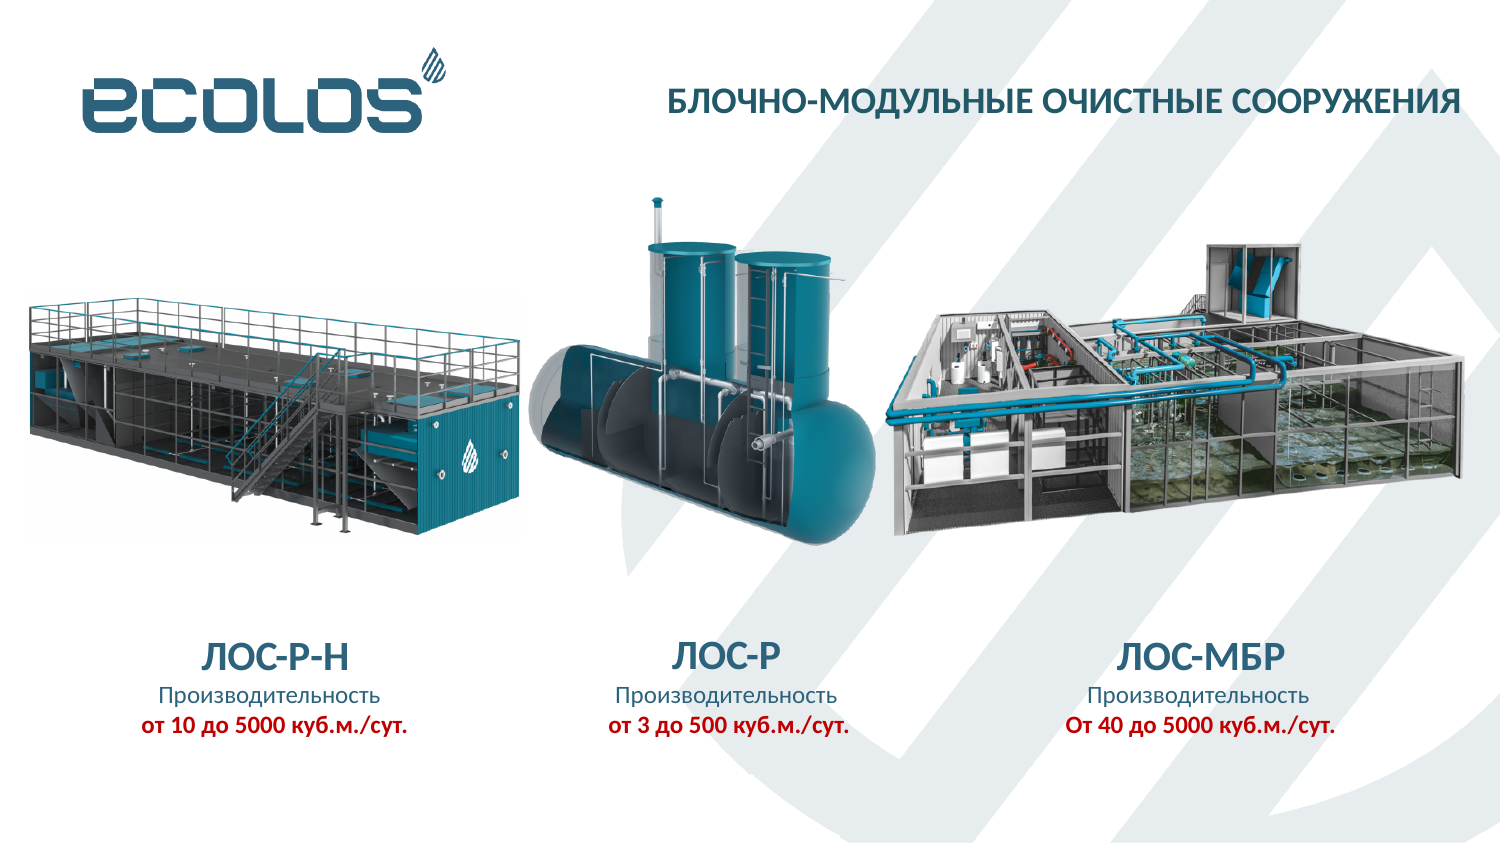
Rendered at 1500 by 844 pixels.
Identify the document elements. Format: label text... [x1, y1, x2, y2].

text_box ЛОС-МБР Производительность От 40 до 5000 куб.м./сут. [960, 621, 1442, 844]
picture [0, 0, 1500, 844]
text_box ЛОС-Р-Н Производительность от 10 до 5000 куб.м./сут. [11, 621, 468, 746]
text_box БЛОЧНО-МОДУЛЬНЫЕ ОЧИСТНЫЕ СООРУЖЕНИЯ [456, 68, 1477, 128]
text_box ЛОС-Р Производительность от 3 до 500 куб.м./сут. [468, 621, 985, 796]
